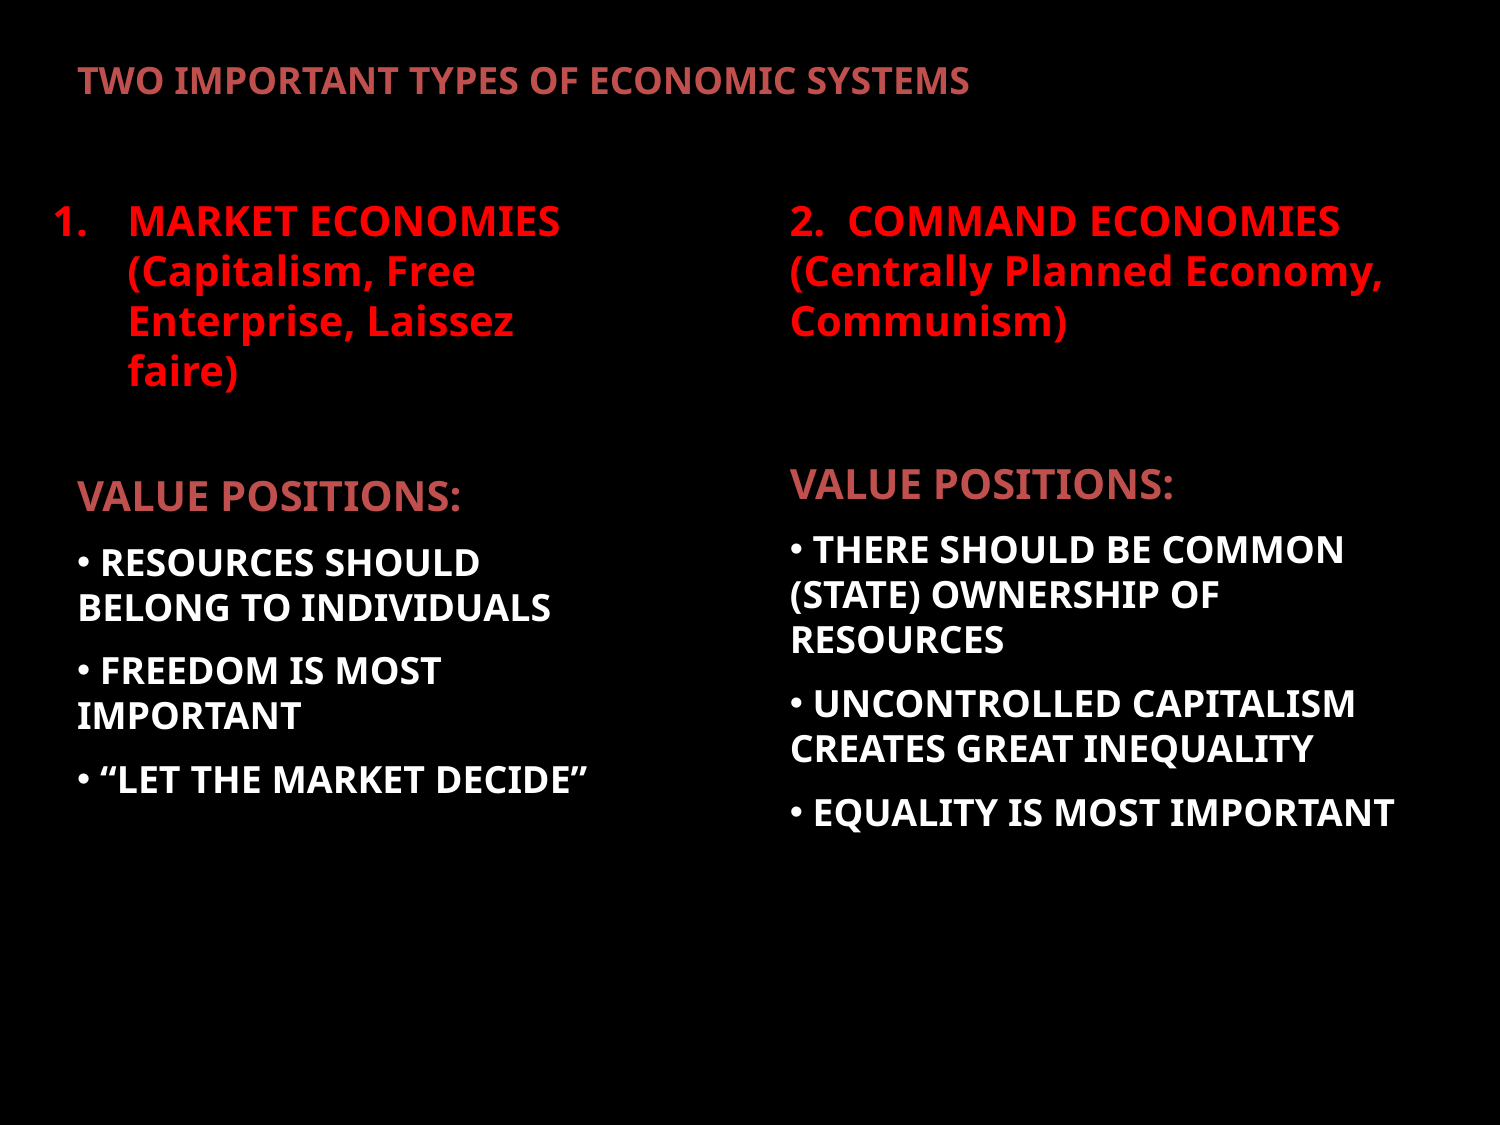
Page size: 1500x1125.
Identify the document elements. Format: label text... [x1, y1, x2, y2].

text_box TWO IMPORTANT TYPES OF ECONOMIC SYSTEMS [62, 49, 1413, 110]
text_box VALUE POSITIONS: RESOURCES SHOULD BELONG TO INDIVIDUALS FREEDOM IS MOST IMPORTANT “LET THE MARKET DECIDE” [62, 462, 650, 809]
text_box VALUE POSITIONS: THERE SHOULD BE COMMON (STATE) OWNERSHIP OF RESOURCES UNCONTROLLED CAPITALISM CREATES GREAT INEQUALITY EQUALITY IS MOST IMPORTANT [774, 450, 1413, 905]
text_box 2. COMMAND ECONOMIES (Centrally Planned Economy, Communism) [774, 187, 1450, 353]
text_box MARKET ECONOMIES (Capitalism, Free Enterprise, Laissez faire) [37, 187, 600, 403]
